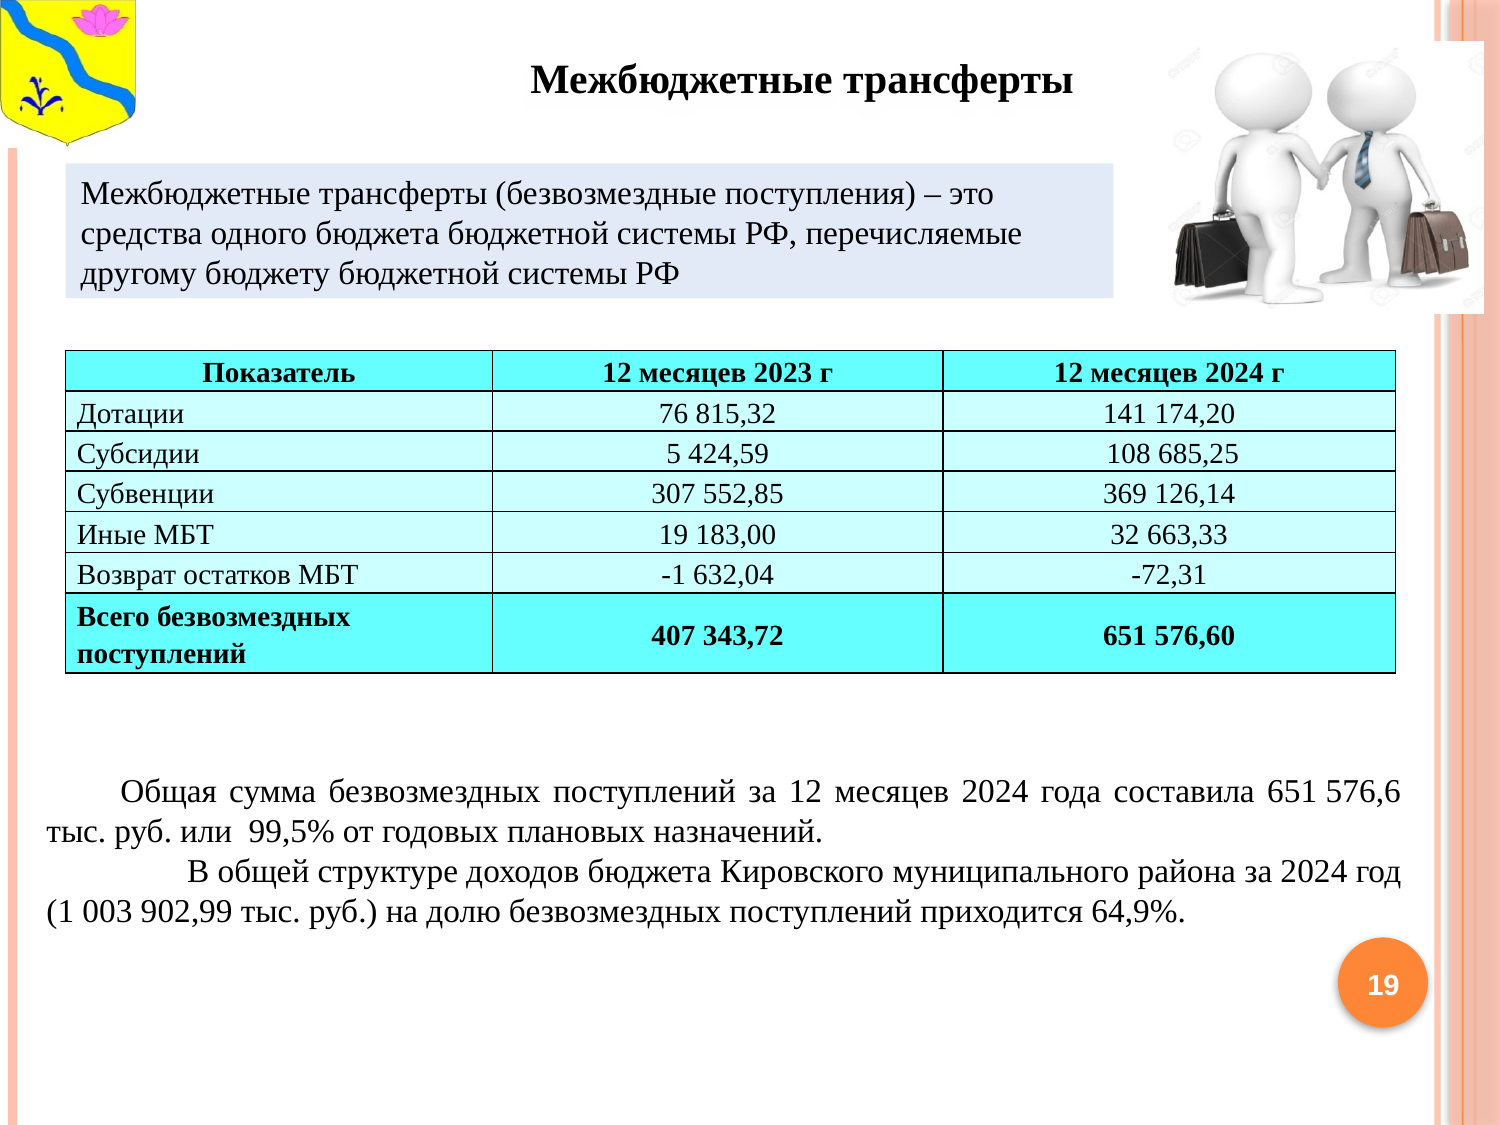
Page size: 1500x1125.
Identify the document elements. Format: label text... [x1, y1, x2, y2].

table_cell 369 126,14 [944, 472, 1395, 511]
picture [1158, 41, 1484, 314]
table_cell 76 815,32 [493, 392, 942, 430]
table_cell 19 183,00 [493, 512, 942, 552]
table_cell Дотации [66, 392, 492, 430]
table_cell 108 685,25 [944, 432, 1395, 470]
table_cell 407 343,72 [493, 594, 942, 672]
table_header 12 месяцев 2024 г [944, 351, 1395, 390]
table_cell 5 424,59 [493, 432, 942, 470]
table_cell Всего безвозмездных поступлений [66, 594, 492, 672]
table_cell 307 552,85 [493, 472, 942, 511]
table_header Показатель [66, 351, 492, 390]
table_cell Субвенции [66, 472, 492, 511]
table_cell 32 663,33 [944, 512, 1395, 552]
table_cell Иные МБТ [66, 512, 492, 552]
table_cell -1 632,04 [493, 553, 942, 592]
slide_number 19 [1333, 940, 1434, 1027]
text_box Общая сумма безвозмездных поступлений за 12 месяцев 2024 года составила 651 576,6 тыс. руб. или 99,5% от годовых плановых назначений. В общей структуре доходов бюджета Кировского муниципального района за 2024 год (1 003 902,99 тыс. руб.) на долю безвозмездных поступлений приходится 64,9%. [31, 761, 1418, 937]
picture [0, 0, 137, 149]
table_cell Возврат остатков МБТ [66, 553, 492, 592]
table_cell -72,31 [944, 553, 1395, 592]
text_box Межбюджетные трансферты [515, 44, 1089, 110]
table_cell Субсидии [66, 432, 492, 470]
text_box Межбюджетные трансферты (безвозмездные поступления) – это средства одного бюджета бюджетной системы РФ, перечисляемые другому бюджету бюджетной системы РФ [64, 161, 1116, 300]
table_cell 651 576,60 [944, 594, 1395, 672]
table_cell 141 174,20 [944, 392, 1395, 430]
table_header 12 месяцев 2023 г [493, 351, 942, 390]
